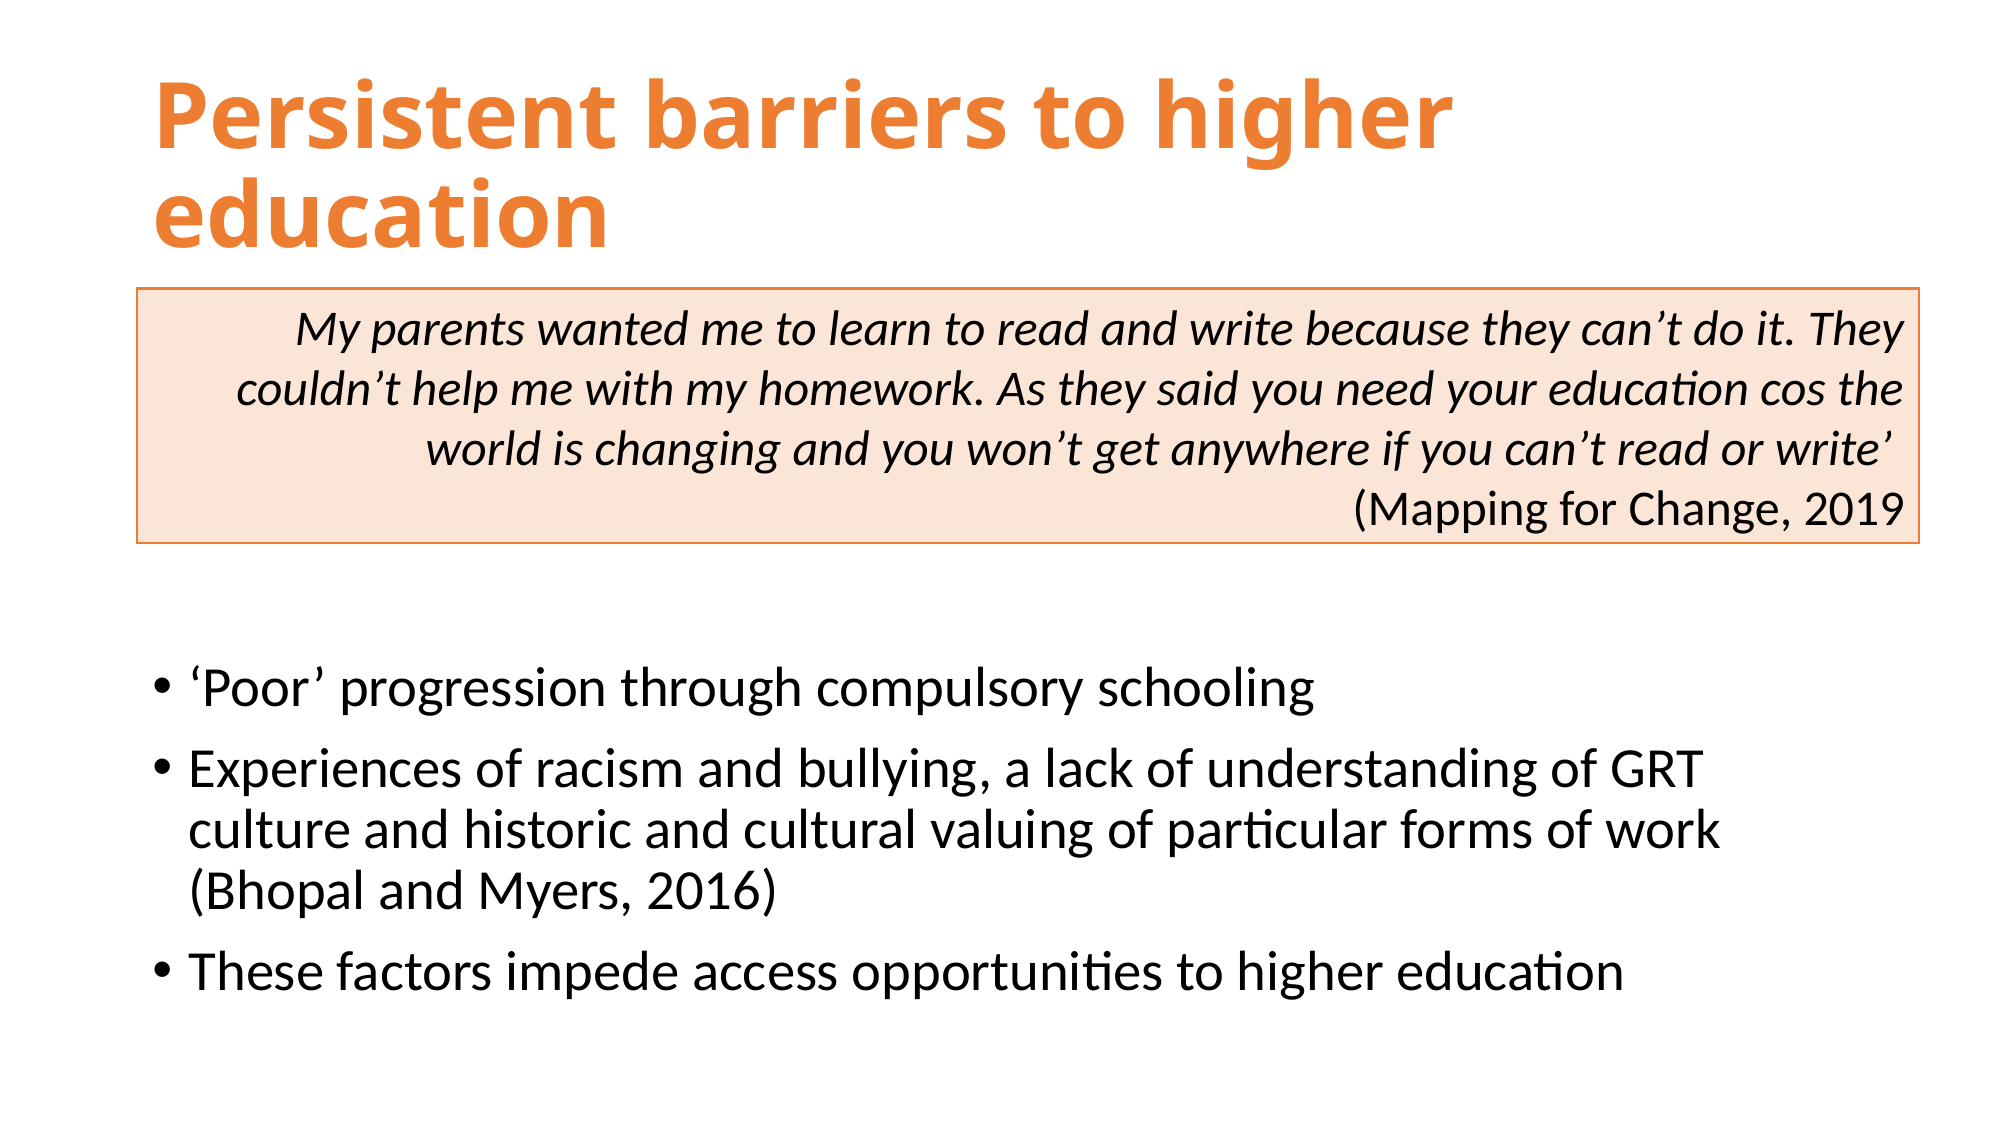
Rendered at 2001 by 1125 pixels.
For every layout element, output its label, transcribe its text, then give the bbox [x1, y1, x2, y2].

title Persistent barriers to higher education [137, 59, 1863, 278]
text_box My parents wanted me to learn to read and write because they can’t do it. They couldn’t help me with my homework. As they said you need your education cos the world is changing and you won’t get anywhere if you can’t read or write’ (Mapping for Change, 2019 [136, 287, 1920, 544]
list ‘Poor’ progression through compulsory schooling Experiences of racism and bullying, a lack of understanding of GRT culture and historic and cultural valuing of particular forms of work (Bhopal and Myers, 2016) These factors impede access opportunities to higher education [137, 562, 1863, 1014]
